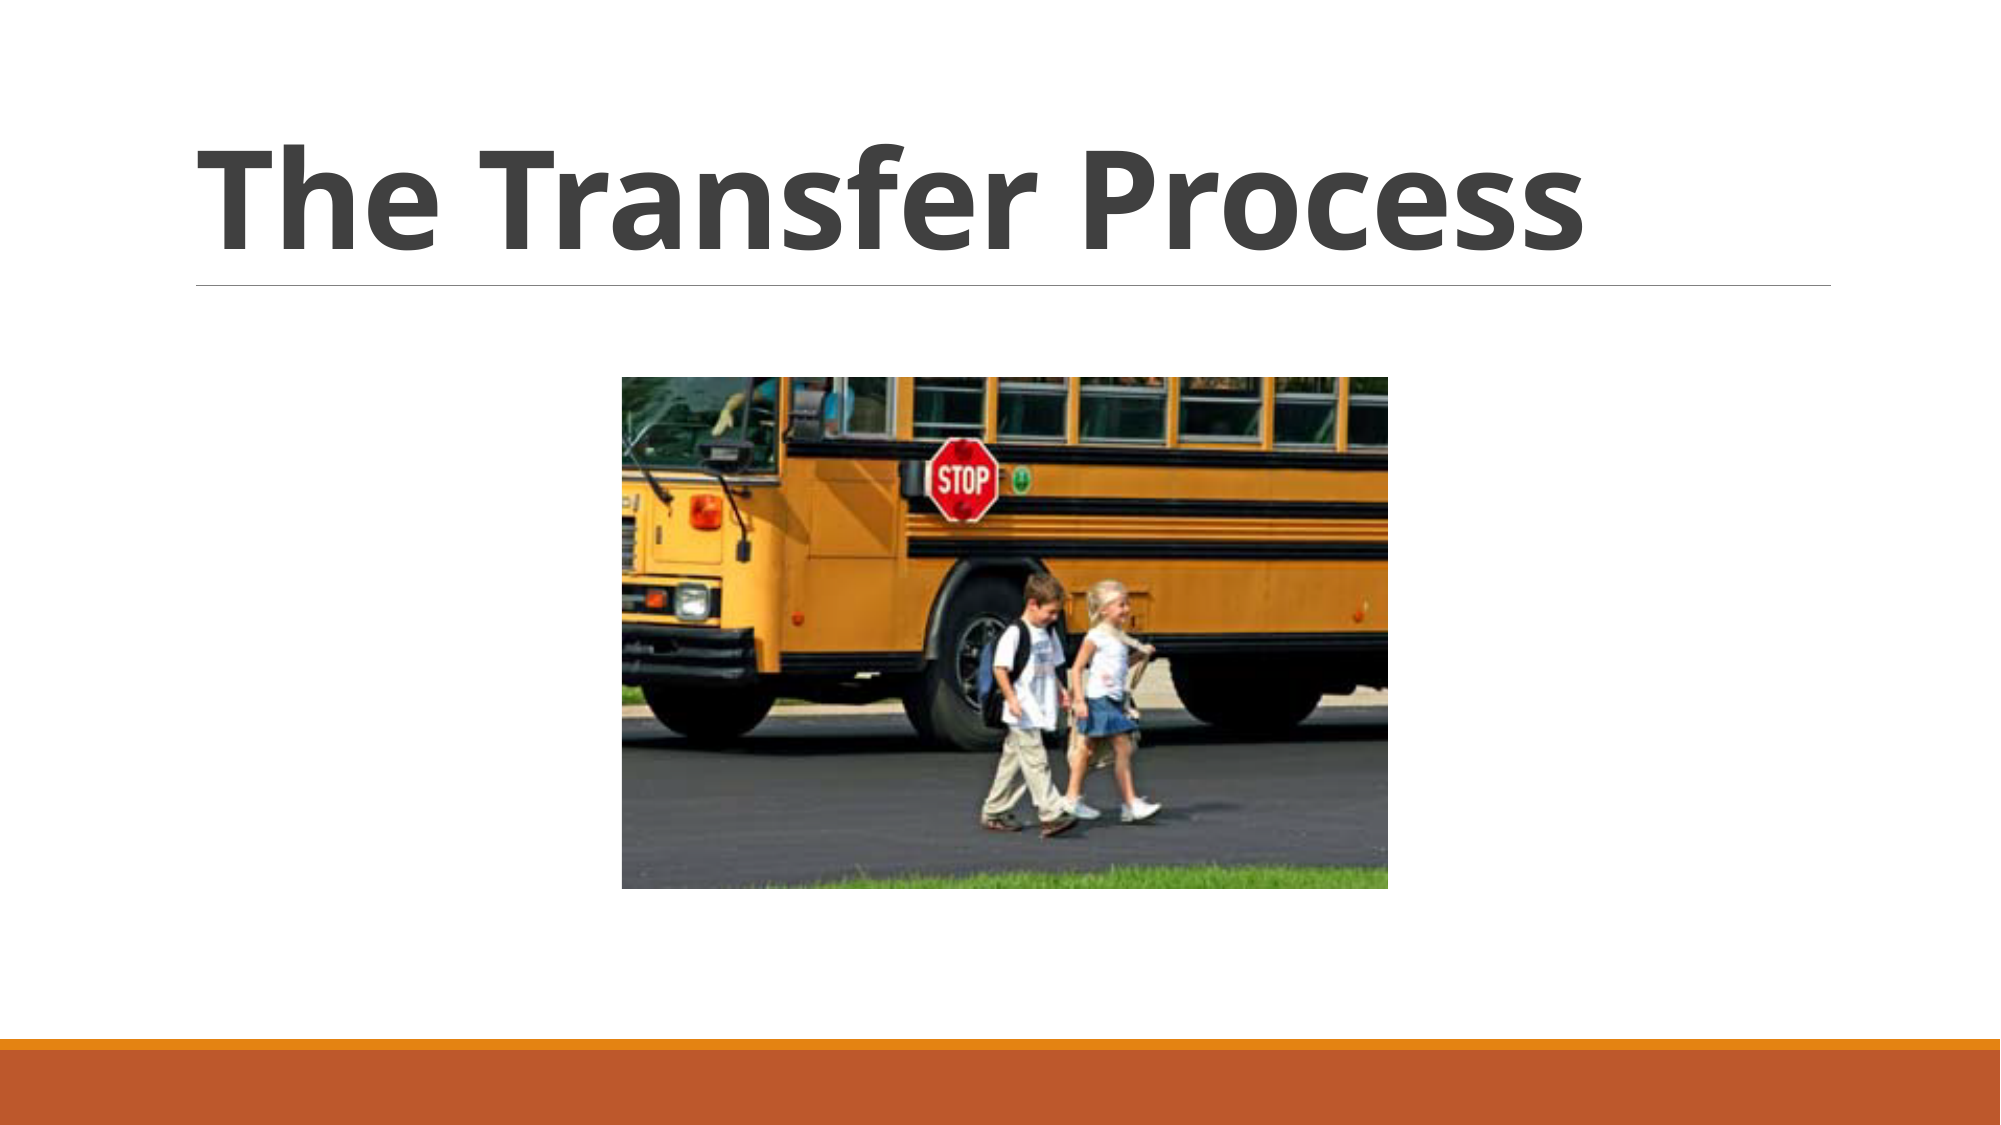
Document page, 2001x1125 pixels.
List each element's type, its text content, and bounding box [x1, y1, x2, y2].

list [621, 376, 1389, 889]
title The Transfer Process [180, 47, 1830, 285]
